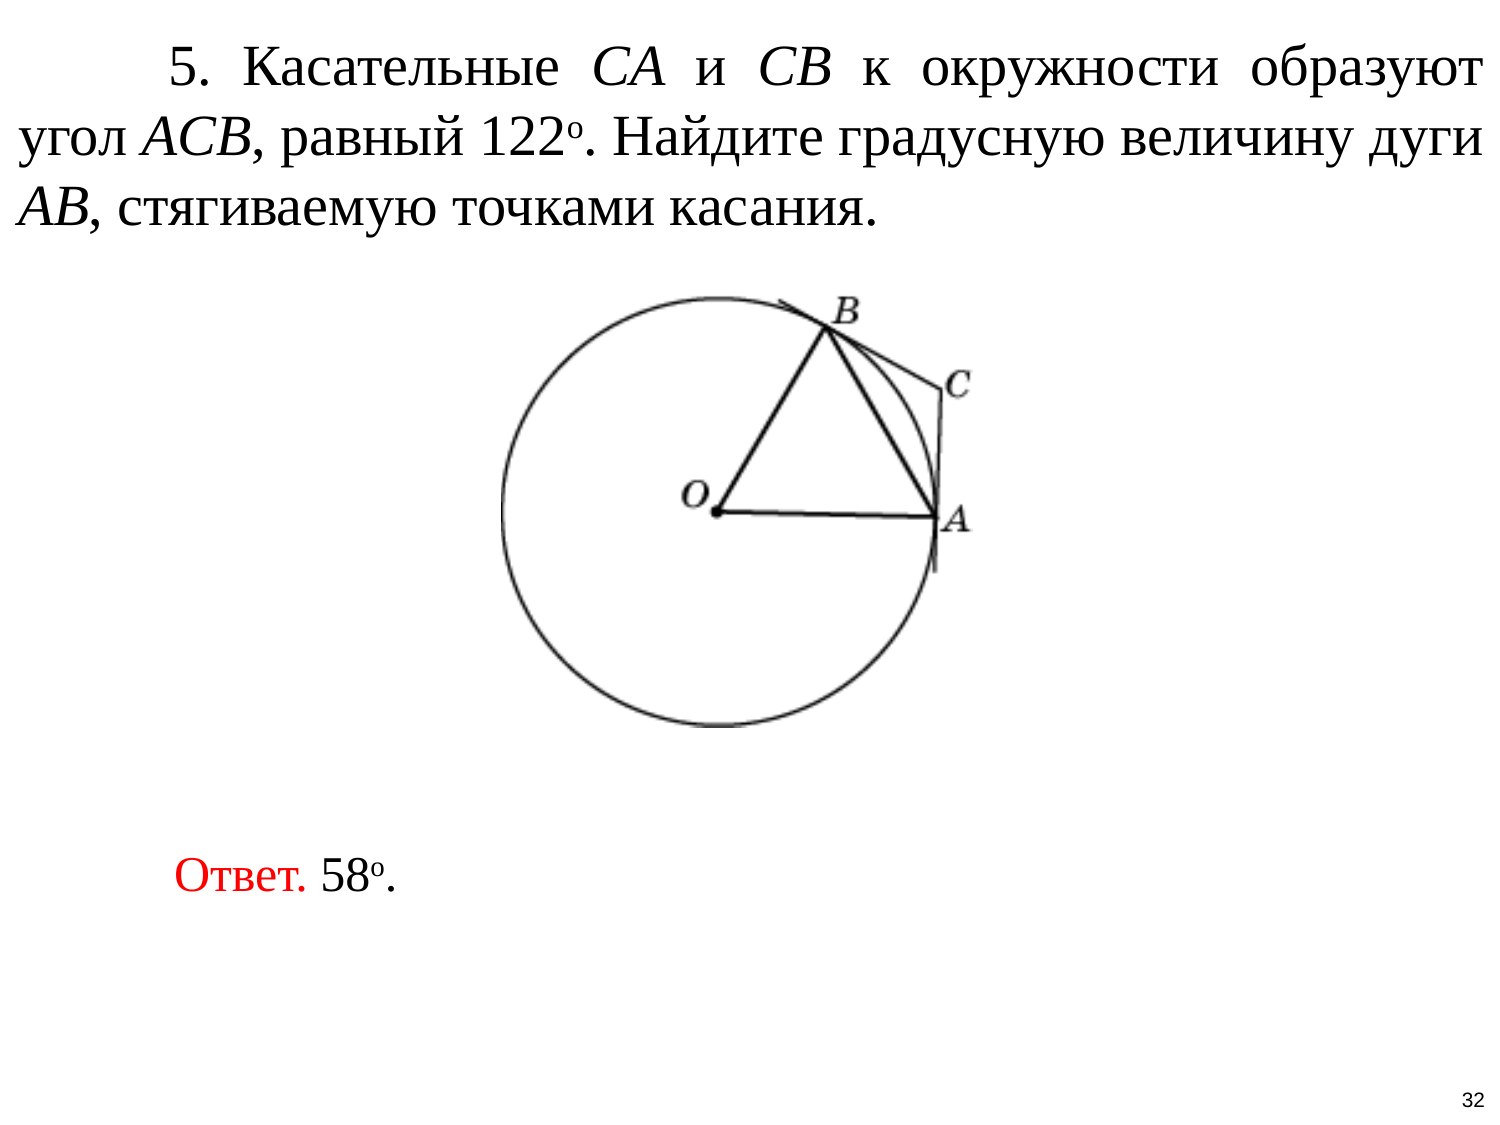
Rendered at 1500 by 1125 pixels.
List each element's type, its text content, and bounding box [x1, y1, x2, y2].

text_box 5. Касательные CA и CB к окружности образуют угол ACB, равный 122о. Найдите градусную величину дуги AB, стягиваемую точками касания. [3, 19, 1499, 245]
text_box 32 [1417, 1079, 1500, 1125]
picture [501, 290, 973, 729]
text_box Ответ. 58о. [159, 834, 703, 909]
